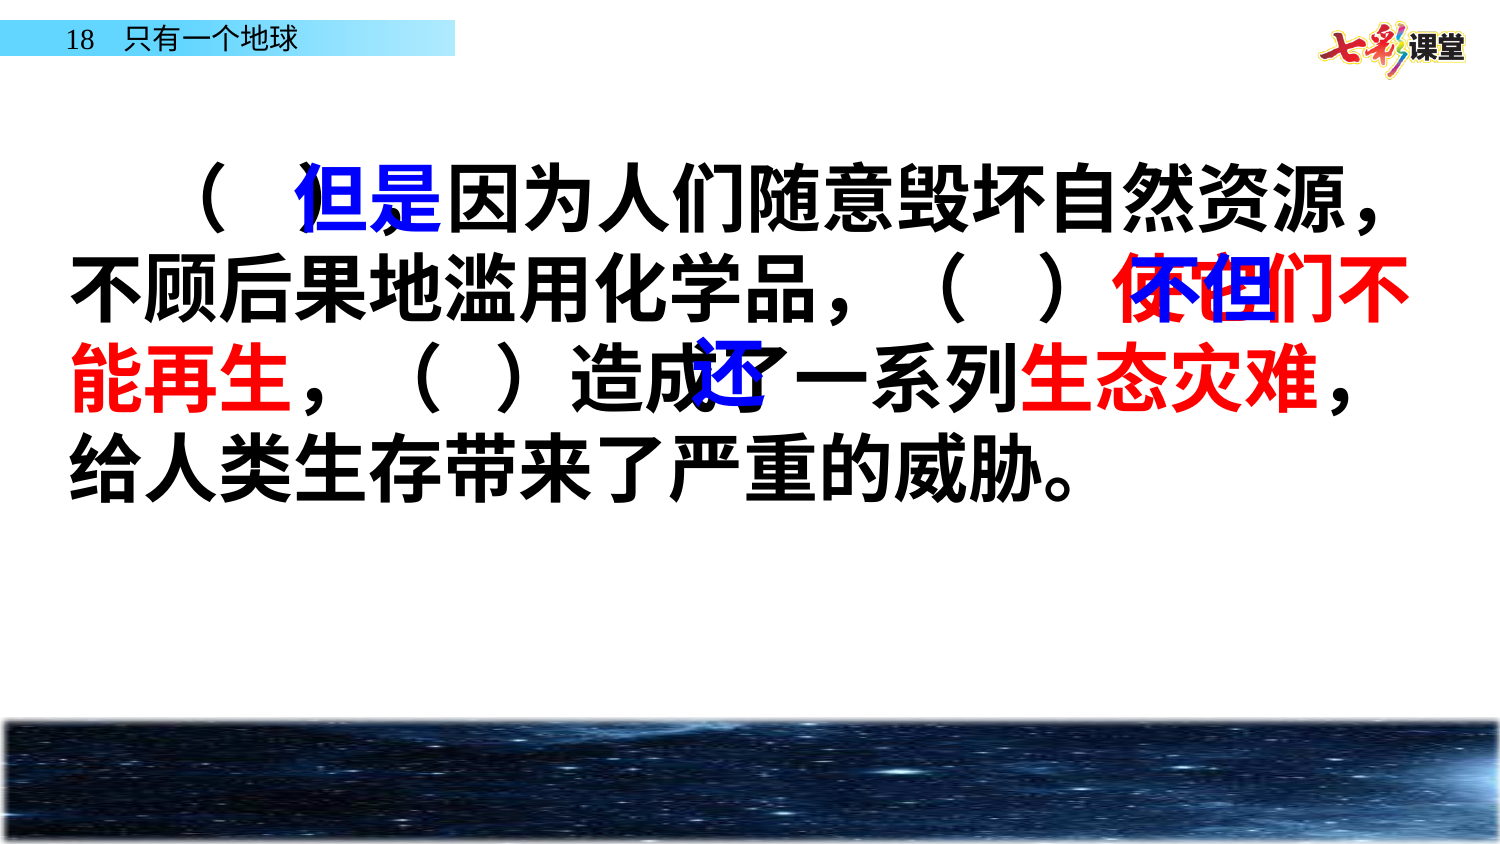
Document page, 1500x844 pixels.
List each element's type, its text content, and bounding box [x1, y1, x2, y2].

text_box （ ），因为人们随意毁坏自然资源，不顾后果地滥用化学品，（ ）使它们不能再生，（ ）造成了一系列生态灾难，给人类生存带来了严重的威胁。 [53, 143, 1447, 519]
picture [9, 726, 1494, 836]
text_box 不但 [1112, 233, 1292, 339]
text_box 还 [676, 317, 782, 423]
picture [1316, 20, 1468, 80]
text_box 但是 [278, 143, 459, 249]
